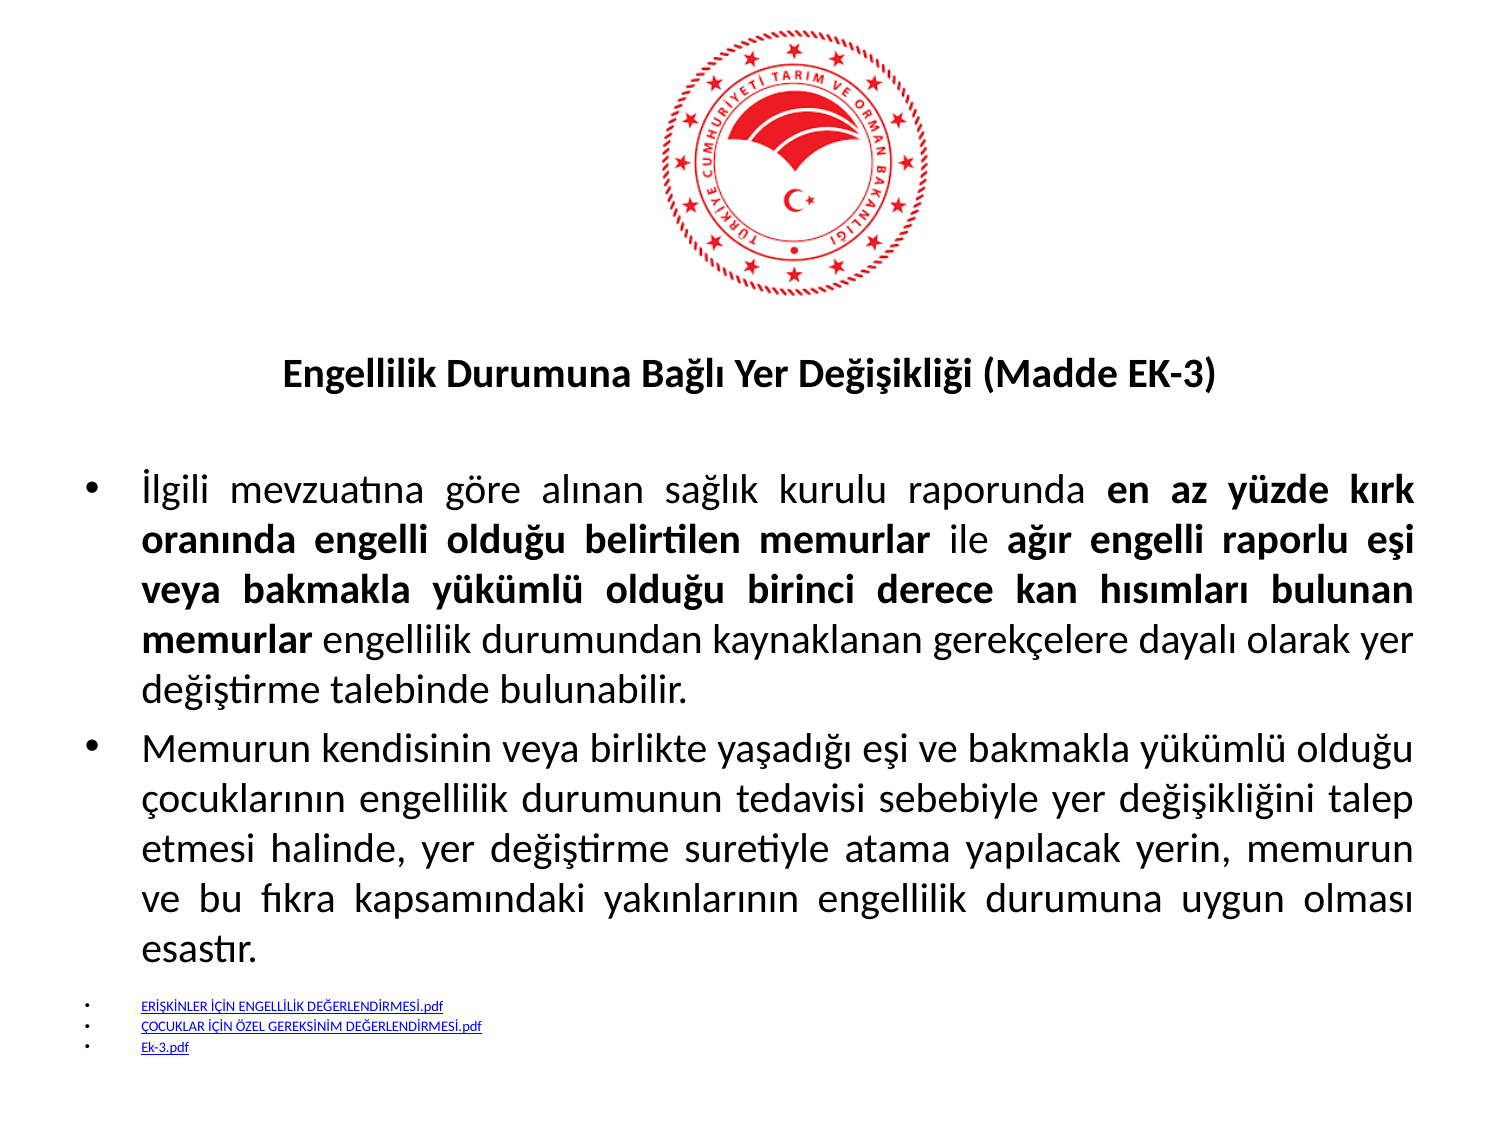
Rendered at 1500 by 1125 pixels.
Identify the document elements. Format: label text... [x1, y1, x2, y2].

list Engellilik Durumuna Bağlı Yer Değişikliği (Madde EK-3) İlgili mevzuatına göre alınan sağlık kurulu raporunda en az yüzde kırk oranında engelli olduğu belirtilen memurlar ile ağır engelli raporlu eşi veya bakmakla yükümlü olduğu birinci derece kan hısımları bulunan memurlar engellilik durumundan kaynaklanan gerekçelere dayalı olarak yer değiştirme talebinde bulunabilir. Memurun kendisinin veya birlikte yaşadığı eşi ve bakmakla yükümlü olduğu çocuklarının engellilik durumunun tedavisi sebebiyle yer değişikliğini talep etmesi halinde, yer değiştirme suretiyle atama yapılacak yerin, memurun ve bu fıkra kapsamındaki yakınlarının engellilik durumuna uygun olması esastır. ERİŞKİNLER İÇİN ENGELLİLİK DEĞERLENDİRMESİ.pdf ÇOCUKLAR İÇİN ÖZEL GEREKSİNİM DEĞERLENDİRMESİ.pdf Ek-3.pdf [69, 338, 1430, 1005]
picture [662, 30, 928, 296]
